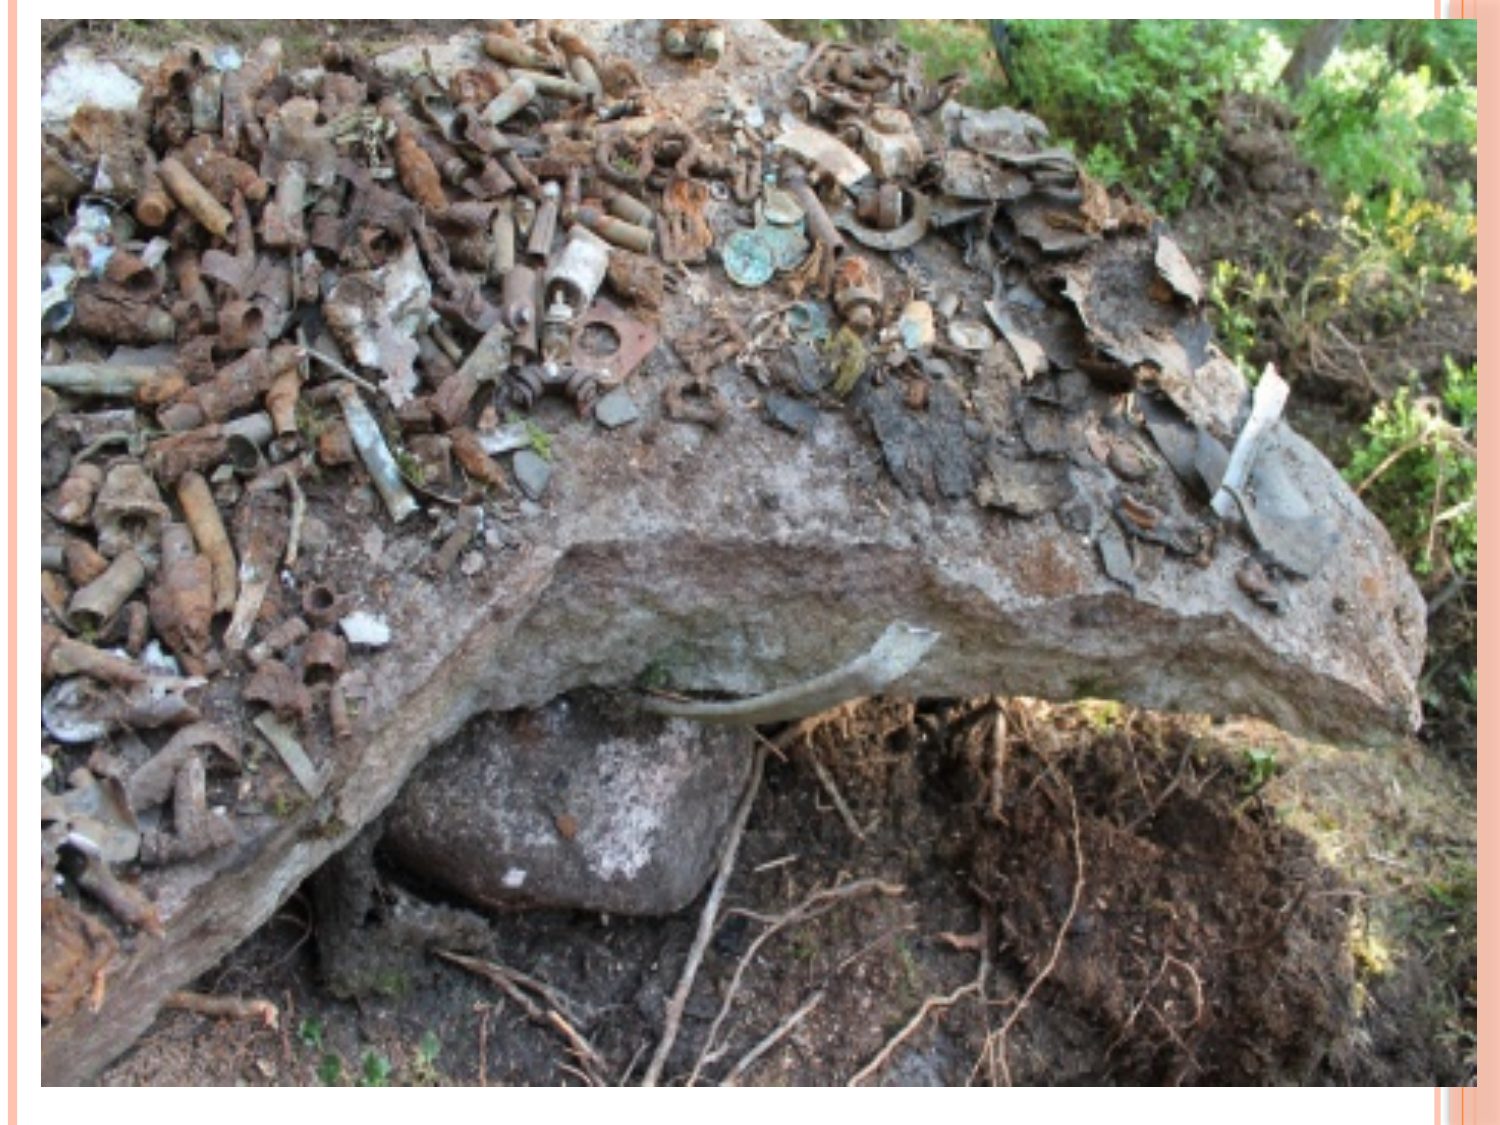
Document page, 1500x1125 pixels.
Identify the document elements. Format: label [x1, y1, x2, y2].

list [40, 18, 1477, 1087]
